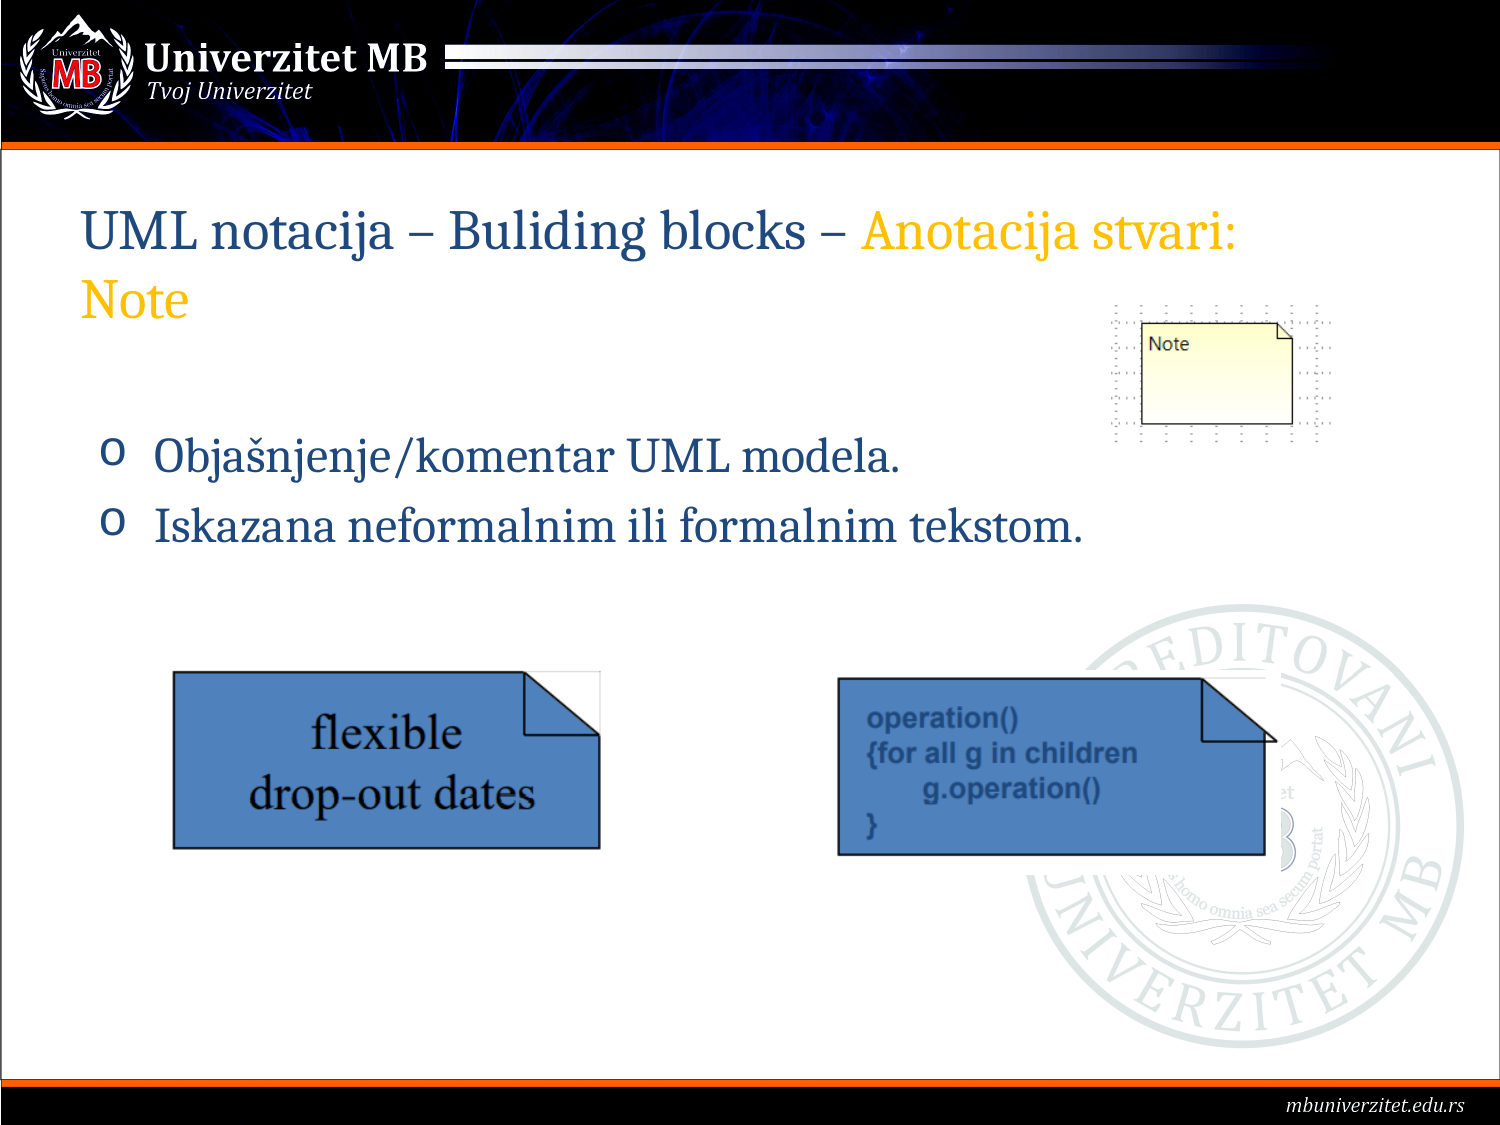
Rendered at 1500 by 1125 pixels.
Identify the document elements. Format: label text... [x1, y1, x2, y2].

picture [0, 0, 1500, 1125]
title UML notacija – Buliding blocks – Anotacija stvari: Note [64, 184, 1329, 338]
text_box Objašnjenje/komentar UML modela. Iskazana neformalnim ili formalnim tekstom. [82, 414, 1417, 657]
